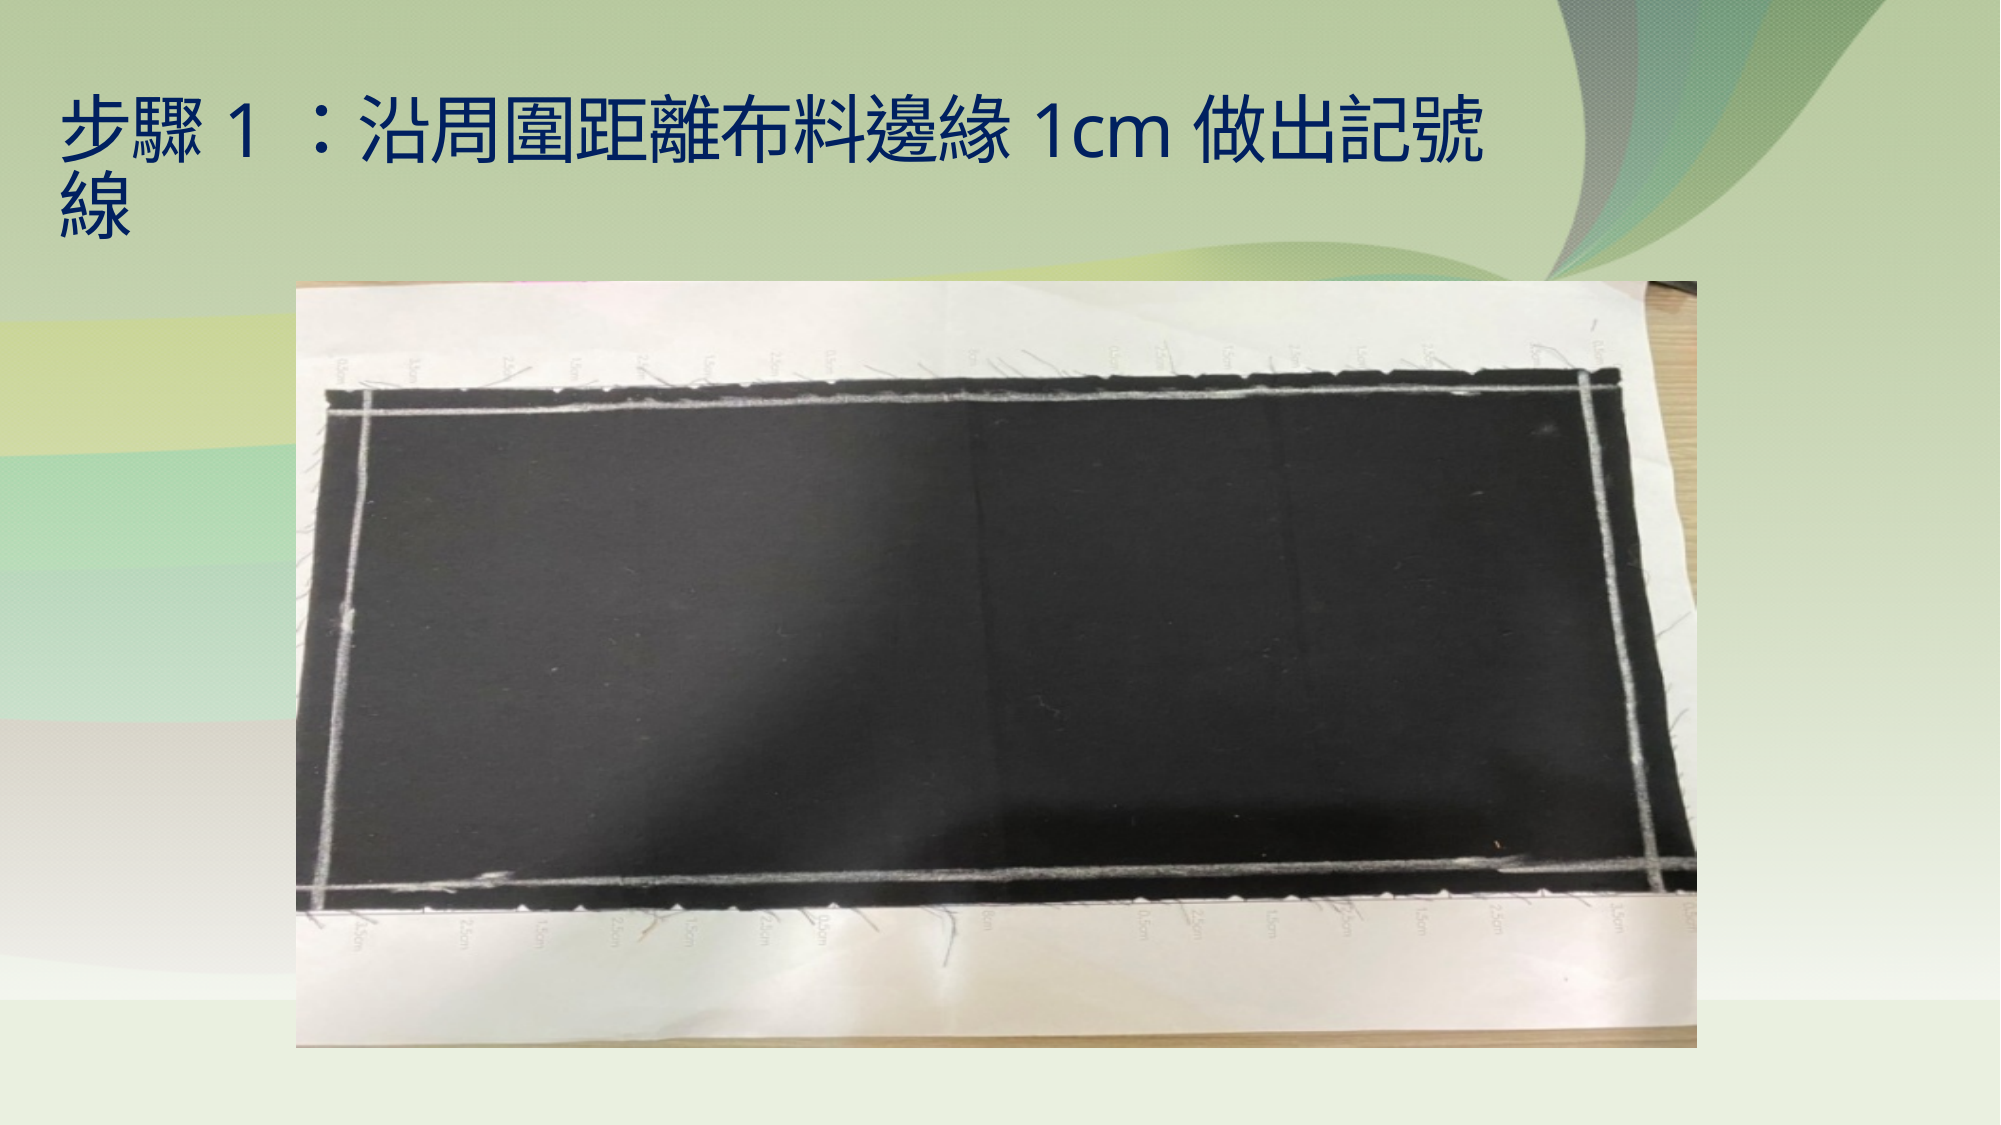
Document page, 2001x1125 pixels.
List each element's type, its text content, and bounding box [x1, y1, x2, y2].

title 步驟1：沿周圍距離布料邊緣1cm做出記號線 [43, 63, 1544, 282]
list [296, 280, 1698, 1048]
